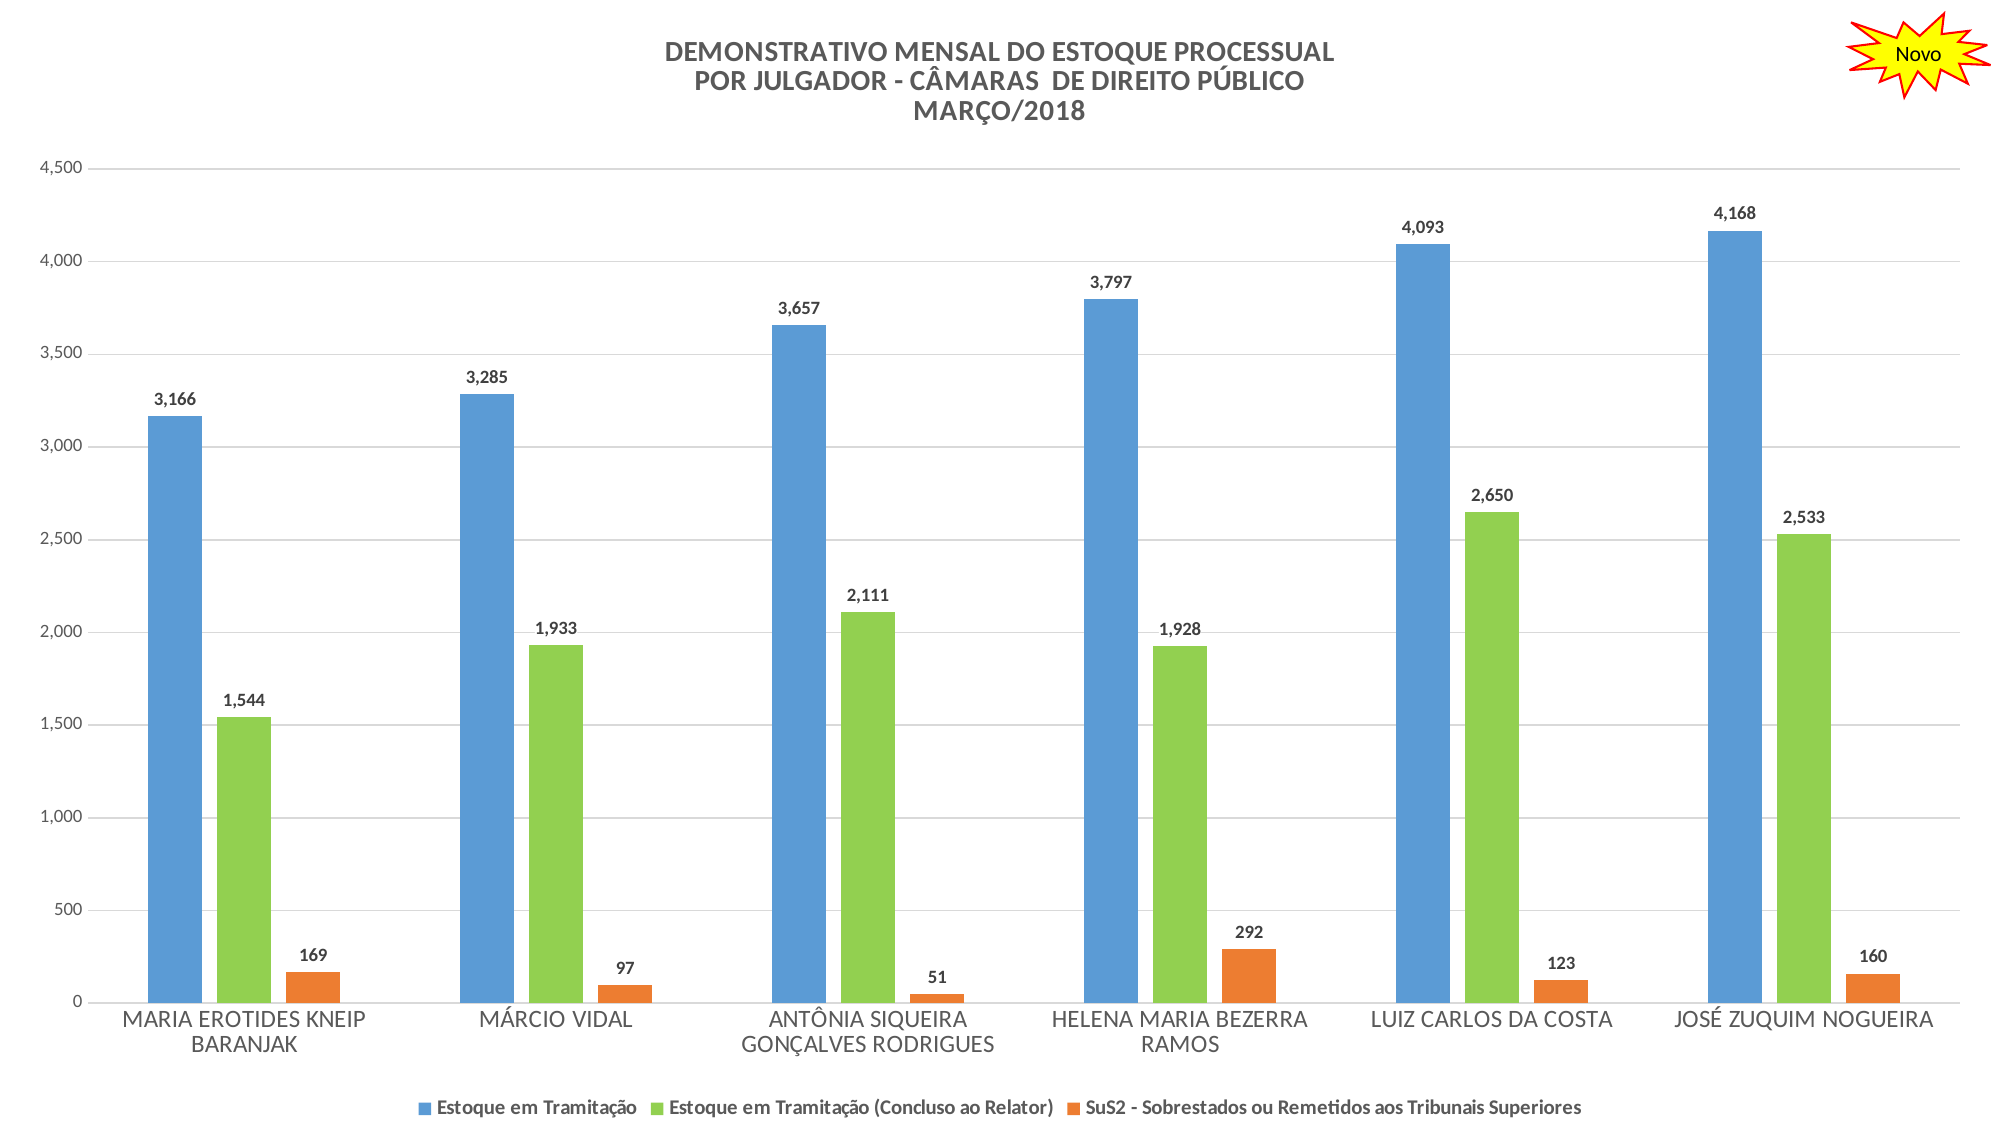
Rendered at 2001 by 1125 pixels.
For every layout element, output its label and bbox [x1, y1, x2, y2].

chart [0, 0, 2000, 1125]
